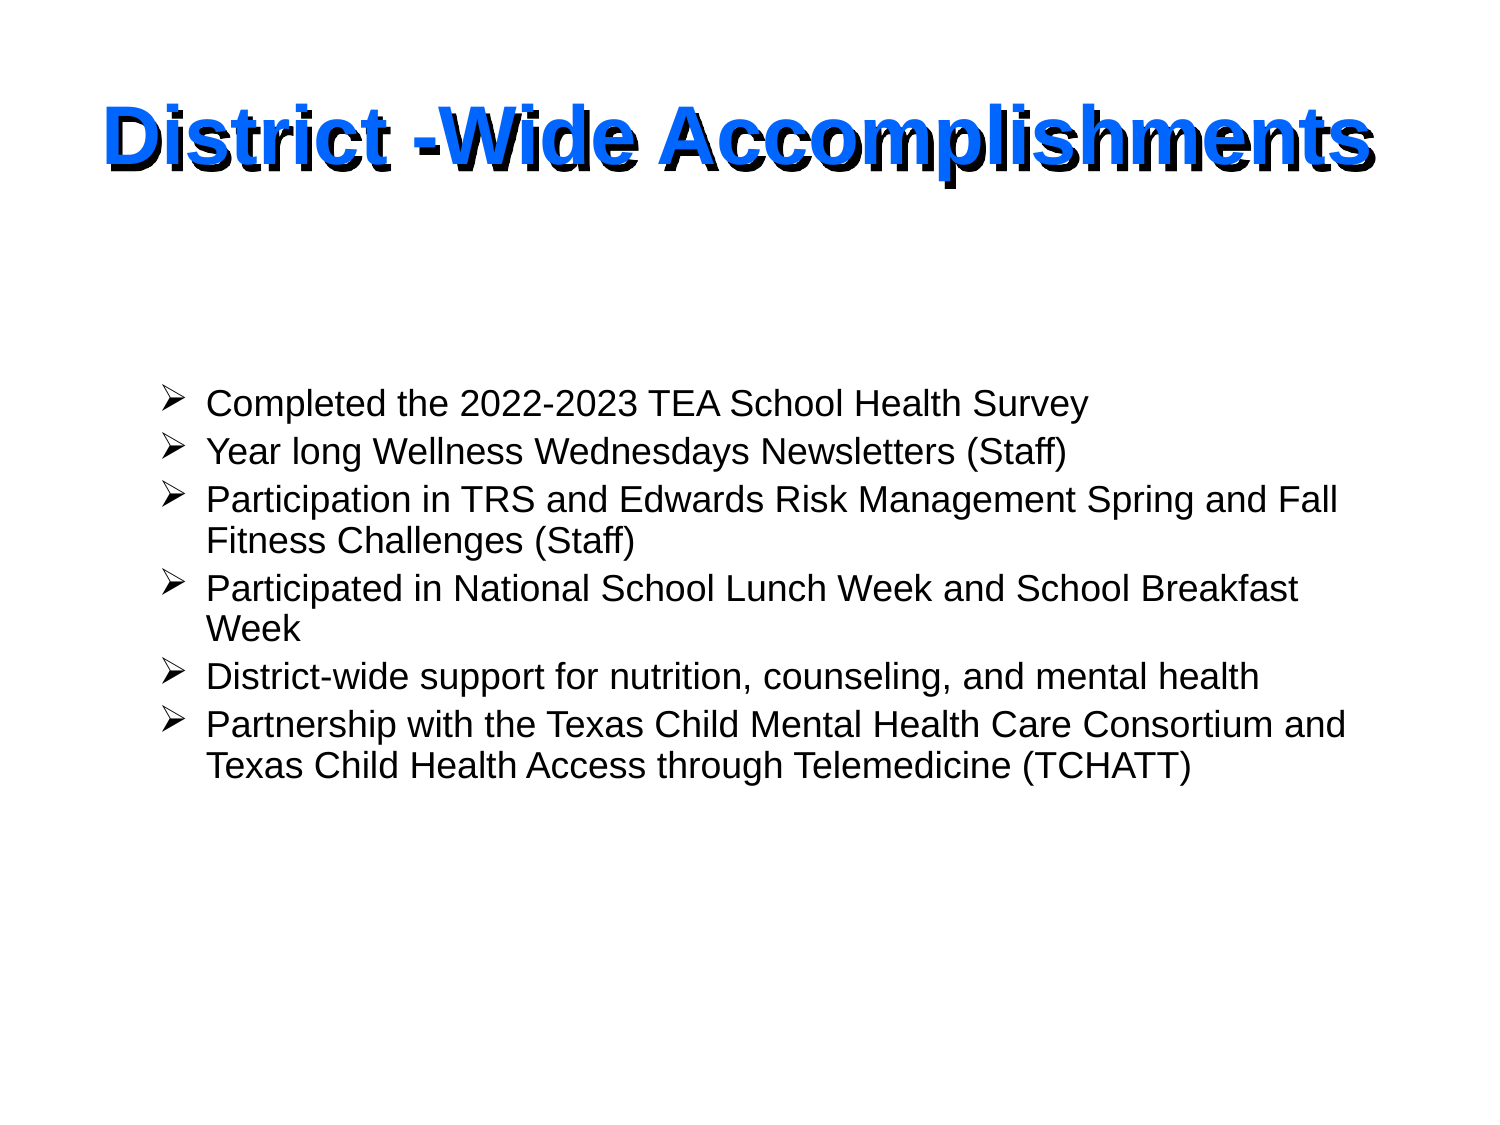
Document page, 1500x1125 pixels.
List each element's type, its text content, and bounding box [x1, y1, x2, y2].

list Completed the 2022-2023 TEA School Health Survey Year long Wellness Wednesdays Newsletters (Staff) Participation in TRS and Edwards Risk Management Spring and Fall Fitness Challenges (Staff) Participated in National School Lunch Week and School Breakfast Week District-wide support for nutrition, counseling, and mental health Partnership with the Texas Child Mental Health Care Consortium and Texas Child Health Access through Telemedicine (TCHATT) [68, 249, 1407, 925]
title District -Wide Accomplishments [50, 37, 1425, 225]
